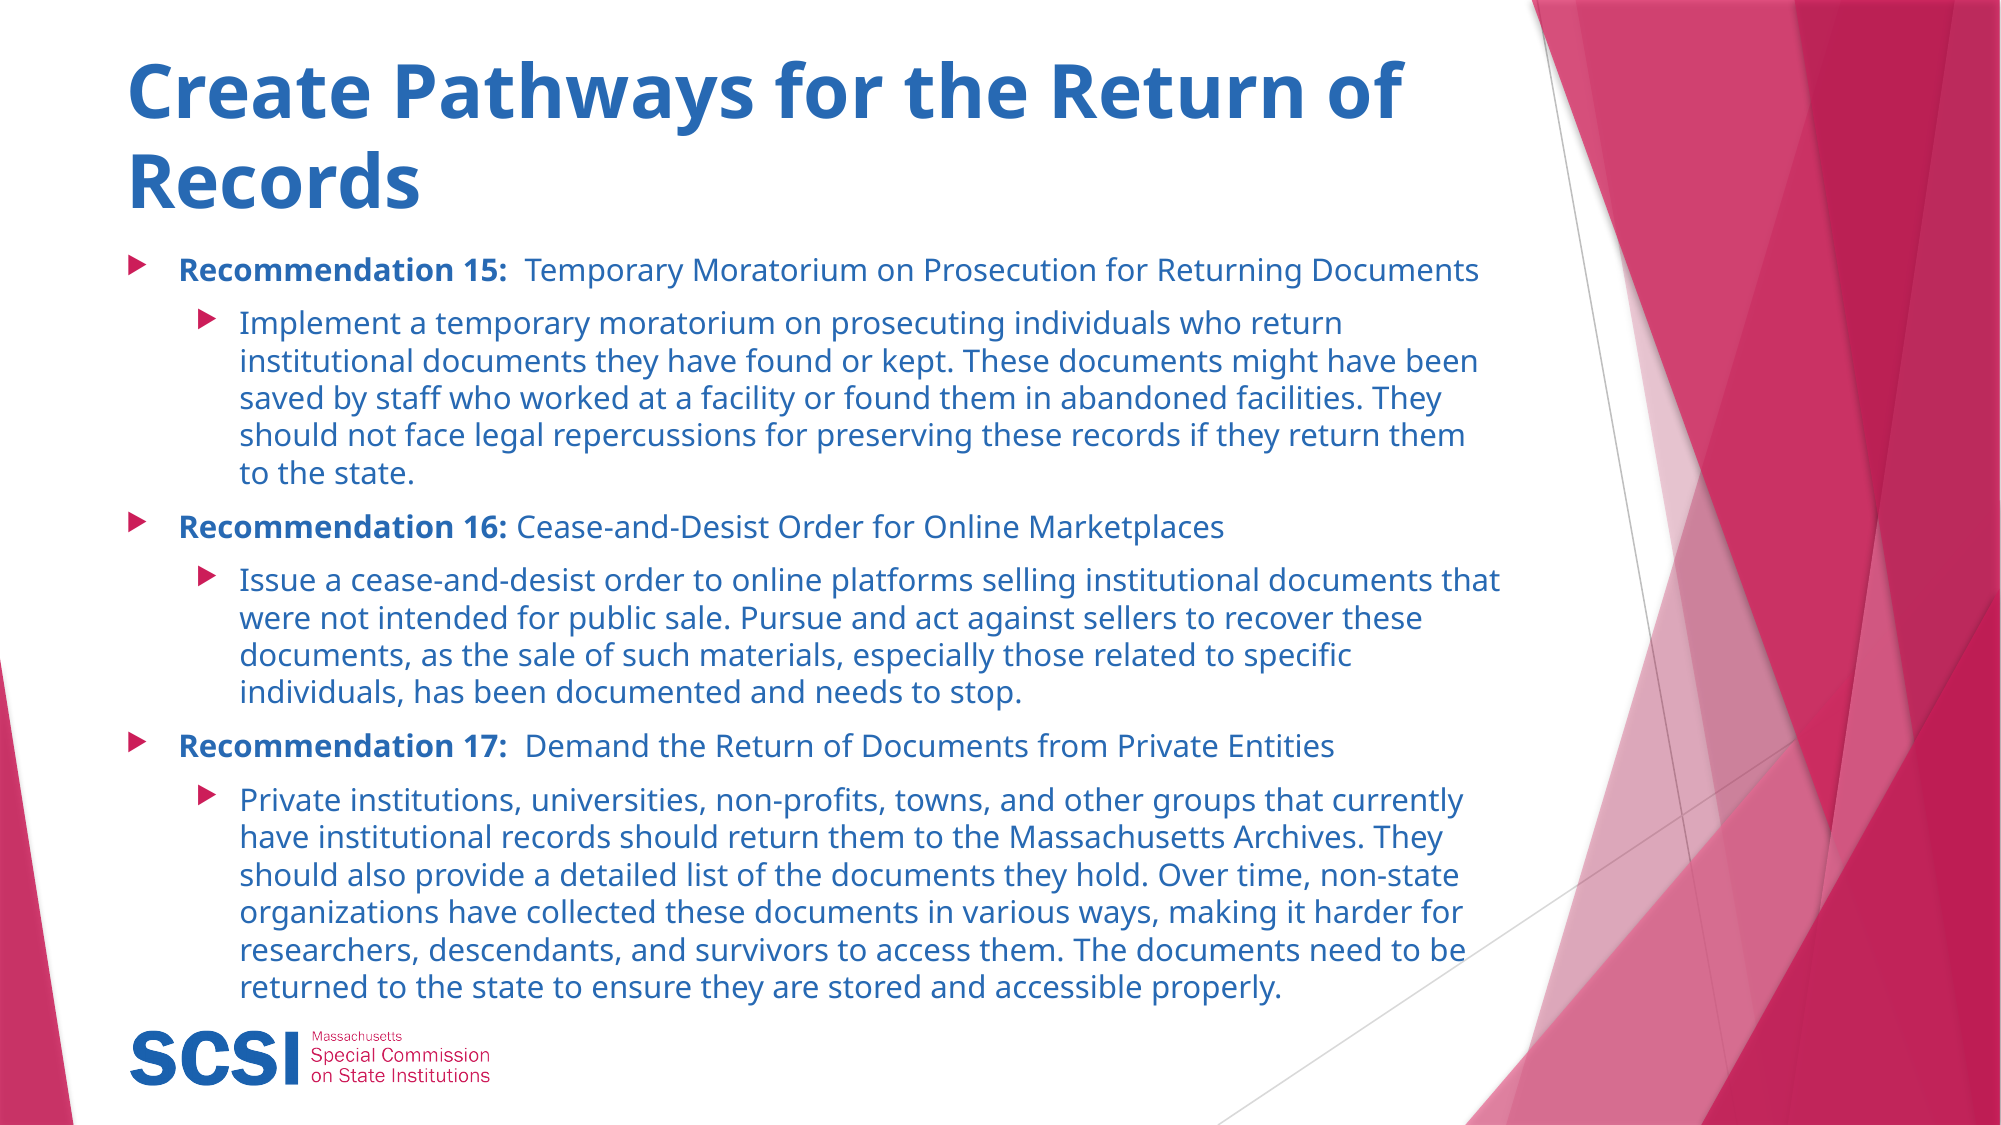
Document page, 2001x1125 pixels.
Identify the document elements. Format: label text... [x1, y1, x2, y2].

title Create Pathways for the Return of Records [111, 25, 1522, 242]
list Recommendation 15: Temporary Moratorium on Prosecution for Returning Documents Implement a temporary moratorium on prosecuting individuals who return institutional documents they have found or kept. These documents might have been saved by staff who worked at a facility or found them in abandoned facilities. They should not face legal repercussions for preserving these records if they return them to the state. Recommendation 16: Cease-and-Desist Order for Online Marketplaces Issue a cease-and-desist order to online platforms selling institutional documents that were not intended for public sale. Pursue and act against sellers to recover these documents, as the sale of such materials, especially those related to specific individuals, has been documented and needs to stop. Recommendation 17: Demand the Return of Documents from Private Entities Private institutions, universities, non-profits, towns, and other groups that currently have institutional records should return them to the Massachusetts Archives. They should also provide a detailed list of the documents they hold. Over time, non-state organizations have collected these documents in various ways, making it harder for researchers, descendants, and survivors to access them. The documents need to be returned to the state to ensure they are stored and accessible properly. [111, 242, 1522, 1015]
picture [130, 1018, 496, 1109]
